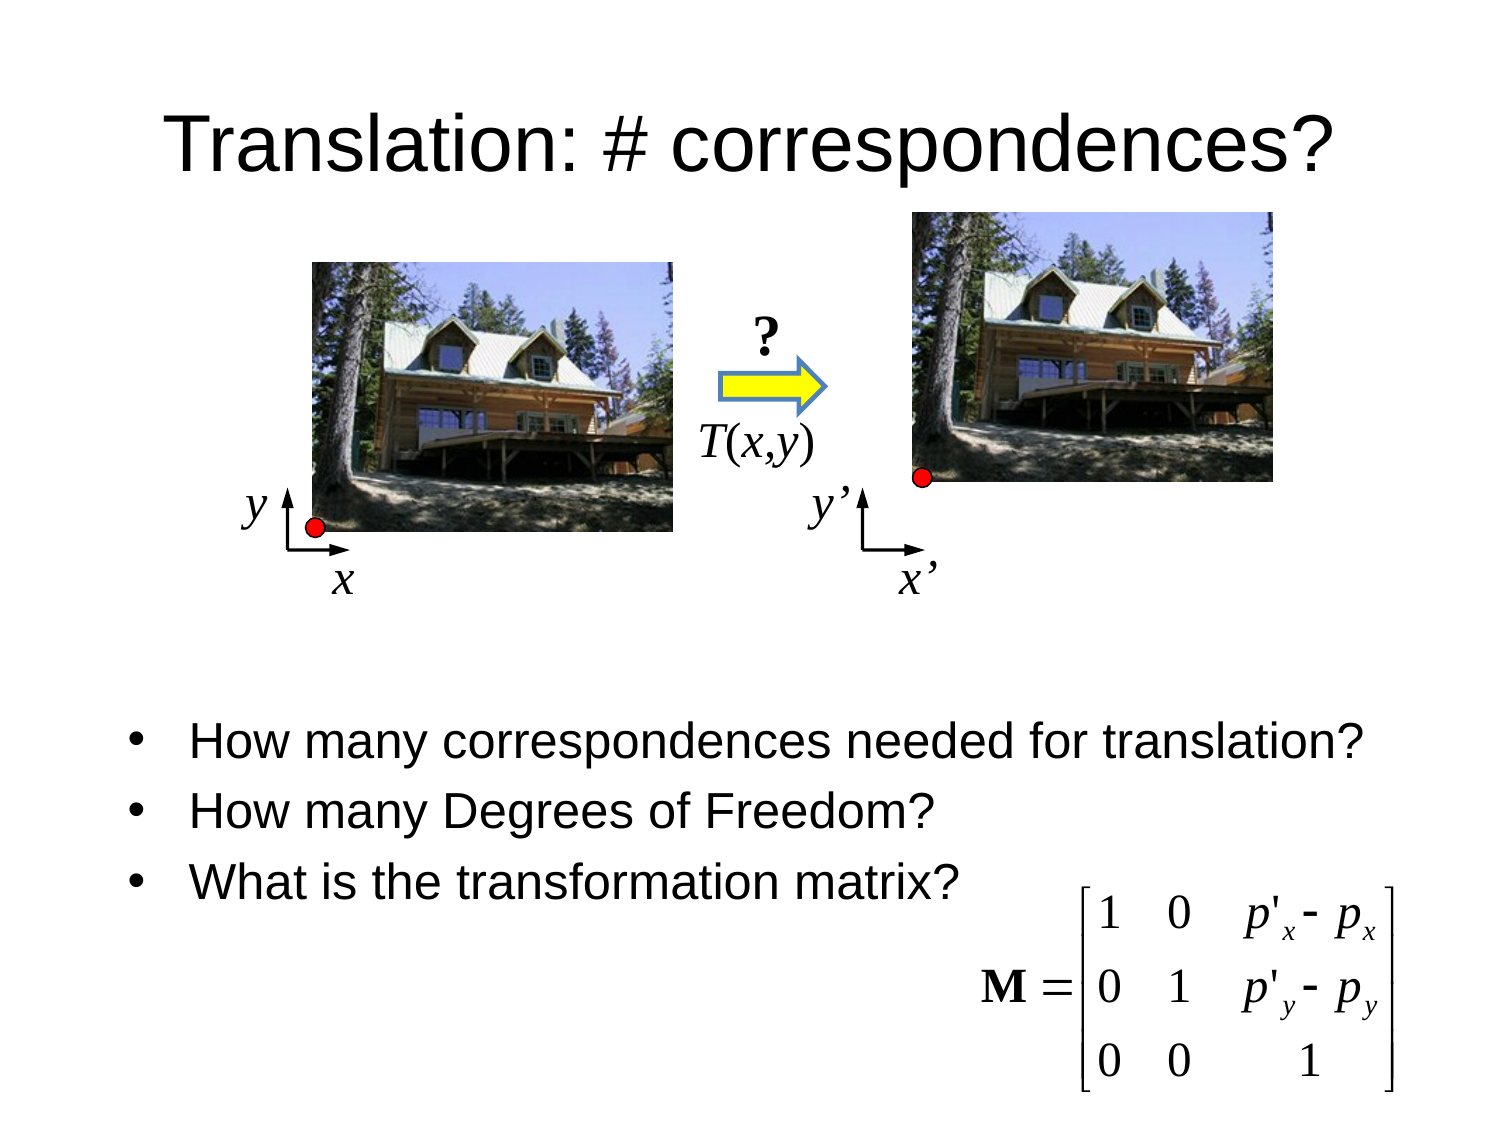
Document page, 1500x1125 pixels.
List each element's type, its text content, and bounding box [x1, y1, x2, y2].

text_box ? [737, 289, 797, 375]
title Translation: # correspondences? [75, 45, 1425, 233]
text_box T(x,y) [677, 399, 850, 475]
text_box y’ [774, 462, 888, 538]
text_box [720, 360, 825, 413]
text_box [862, 487, 926, 551]
picture [912, 212, 1273, 483]
picture [312, 262, 673, 533]
list How many correspondences needed for translation? How many Degrees of Freedom? What is the transformation matrix? [112, 699, 1388, 925]
text_box x’ [862, 537, 975, 613]
text_box y [200, 462, 307, 538]
text_box x [287, 541, 400, 613]
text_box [973, 874, 1413, 1101]
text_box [287, 487, 351, 551]
